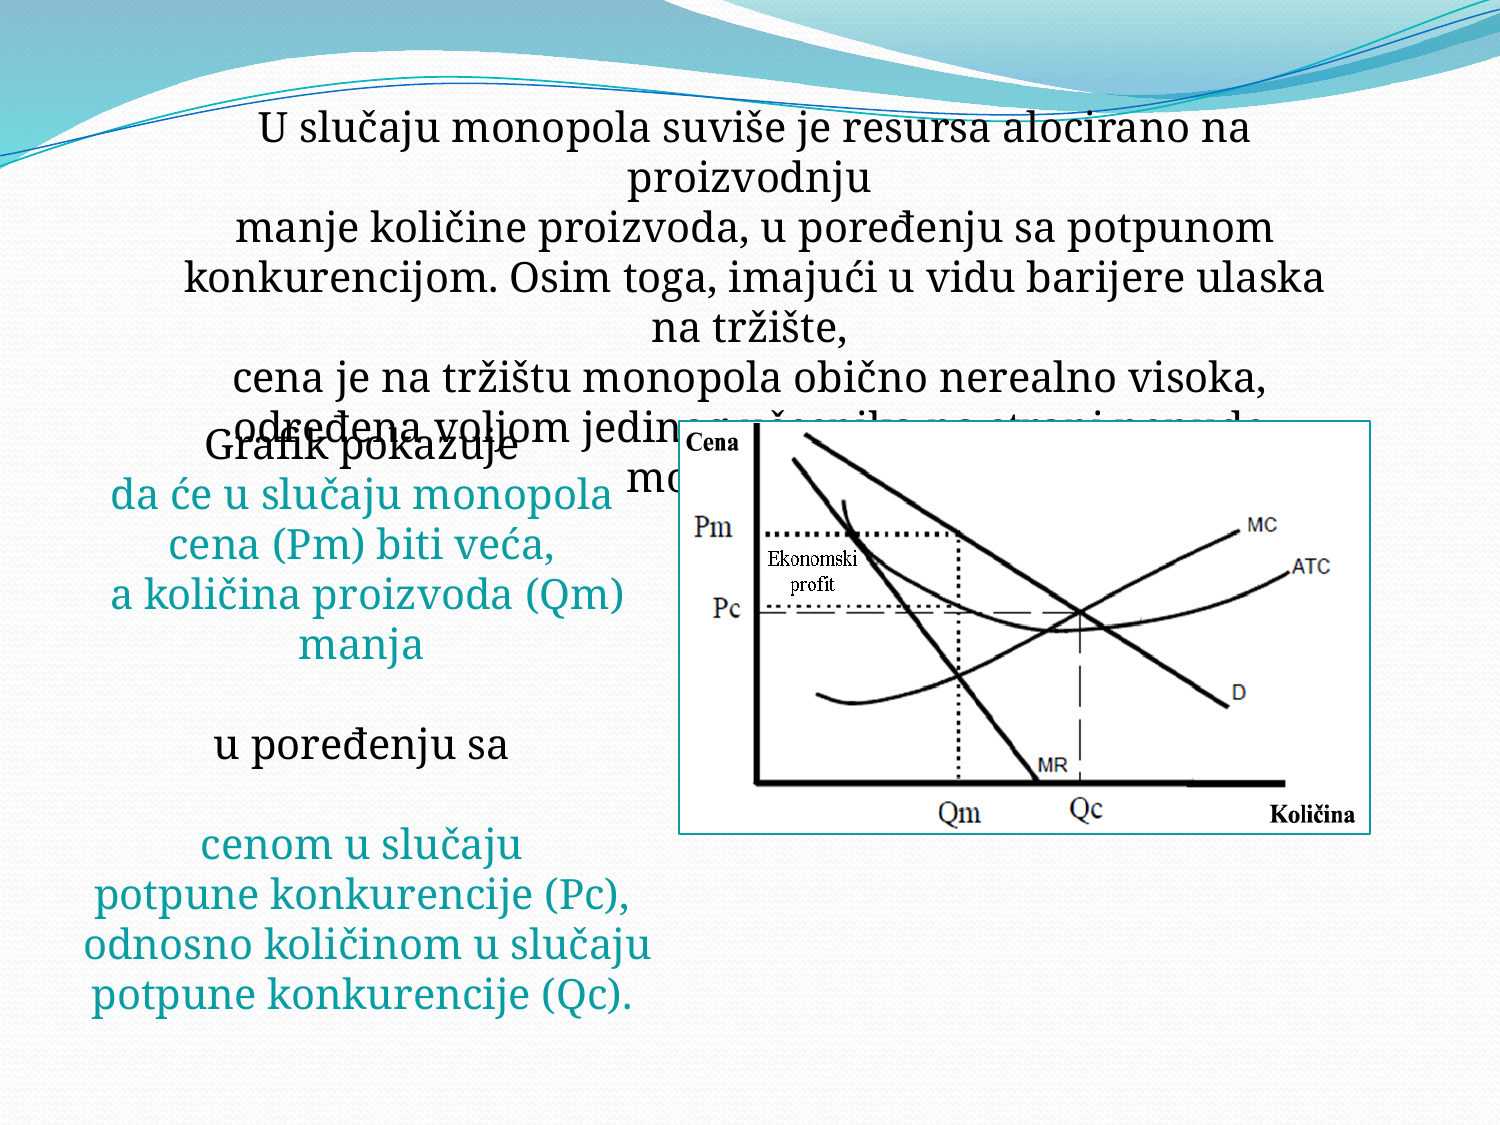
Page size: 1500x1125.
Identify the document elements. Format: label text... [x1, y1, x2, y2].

text_box Grafik pokazuje da će u slučaju monopola cena (Pm) biti veća, a količina proizvoda (Qm) manja u poređenju sa cenom u slučaju potpune konkurencije (Pc), odnosno količinom u slučaju potpune konkurencije (Qc). [46, 410, 688, 1026]
table_cell [672, 423, 688, 846]
picture [679, 421, 1369, 834]
text_box U slučaju monopola suviše je resursa alocirano na proizvodnju manje količine proizvoda, u poređenju sa potpunom konkurencijom. Osim toga, imajući u vidu barijere ulaska na tržište, cena je na tržištu monopola obično nerealno visoka, određena voljom jedinog učesnika na strani ponude, monopoliste. [140, 93, 1370, 420]
